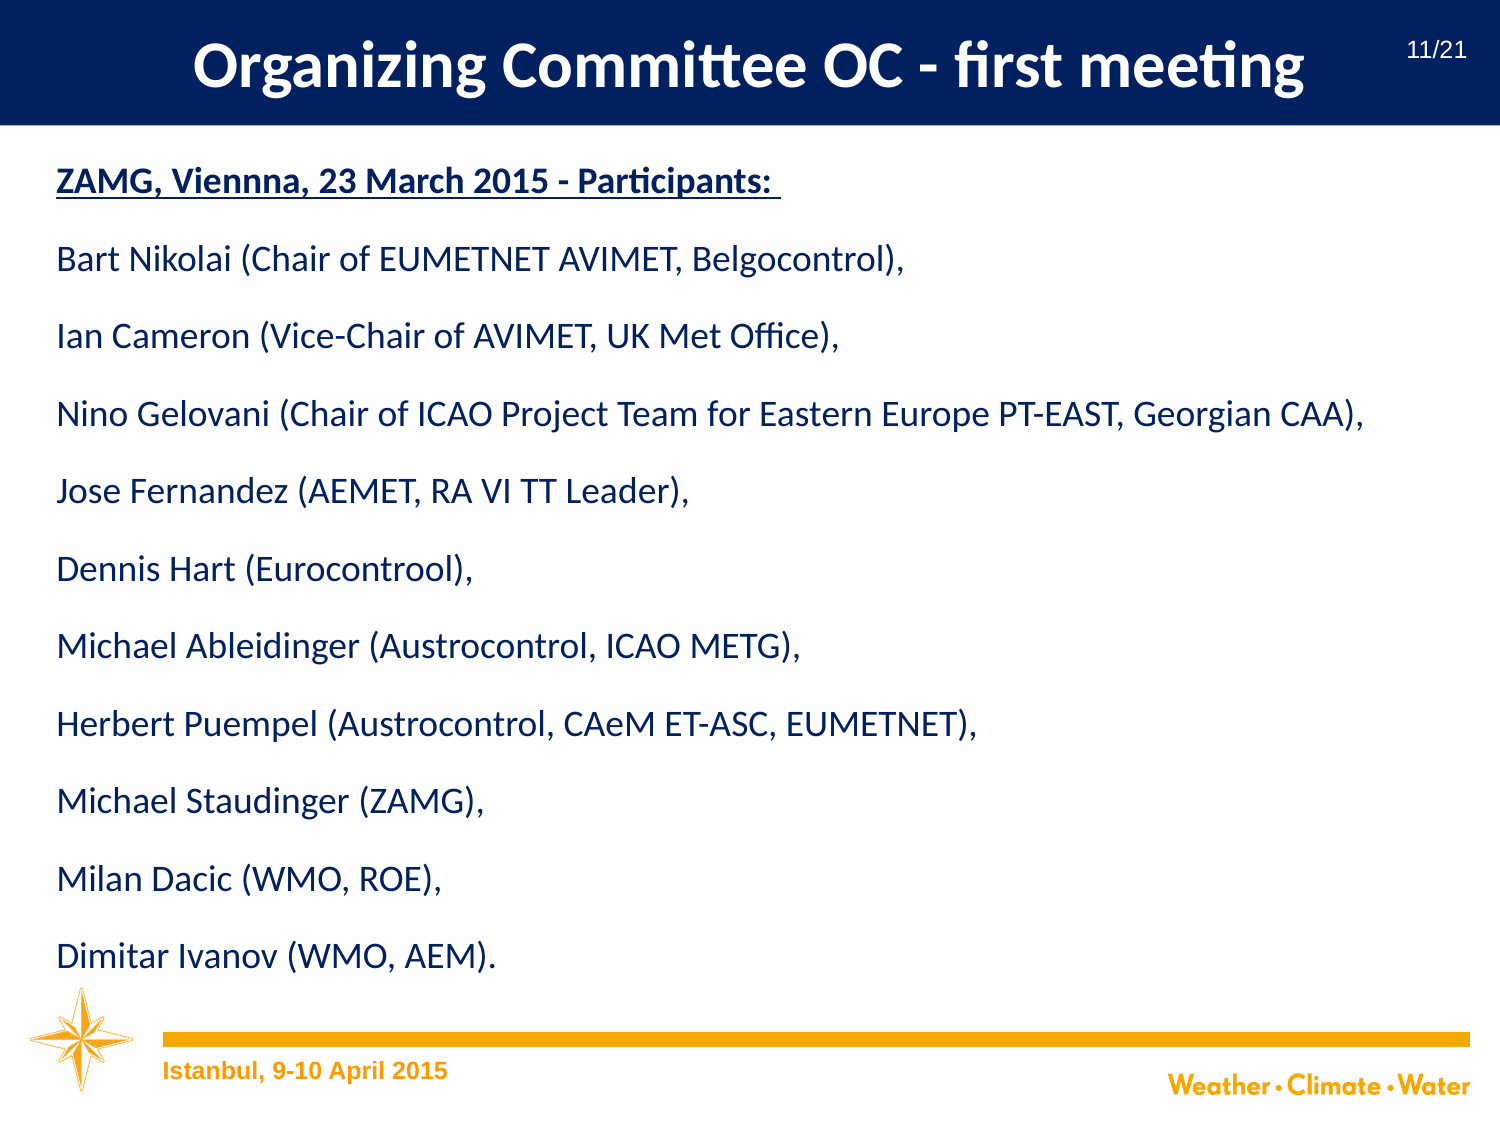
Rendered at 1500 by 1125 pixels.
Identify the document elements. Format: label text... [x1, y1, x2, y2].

text_box 11/21 [1387, 26, 1483, 67]
picture [0, 126, 1500, 1125]
text_box Organizing Committee OC - first meeting [0, 0, 1500, 126]
footer Istanbul, 9-10 April 2015 [147, 1046, 1117, 1099]
list ZAMG, Viennna, 23 March 2015 - Participants: Bart Nikolai (Chair of EUMETNET AVIMET, Belgocontrol), Ian Cameron (Vice-Chair of AVIMET, UK Met Office), Nino Gelovani (Chair of ICAO Project Team for Eastern Europe PT-EAST, Georgian CAA), Jose Fernandez (AEMET, RA VI TT Leader), Dennis Hart (Eurocontrool), Michael Ableidinger (Austrocontrol, ICAO METG), Herbert Puempel (Austrocontrol, CAeM ET-ASC, EUMETNET), Michael Staudinger (ZAMG), Milan Dacic (WMO, ROE), Dimitar Ivanov (WMO, AEM). [41, 149, 1471, 1000]
